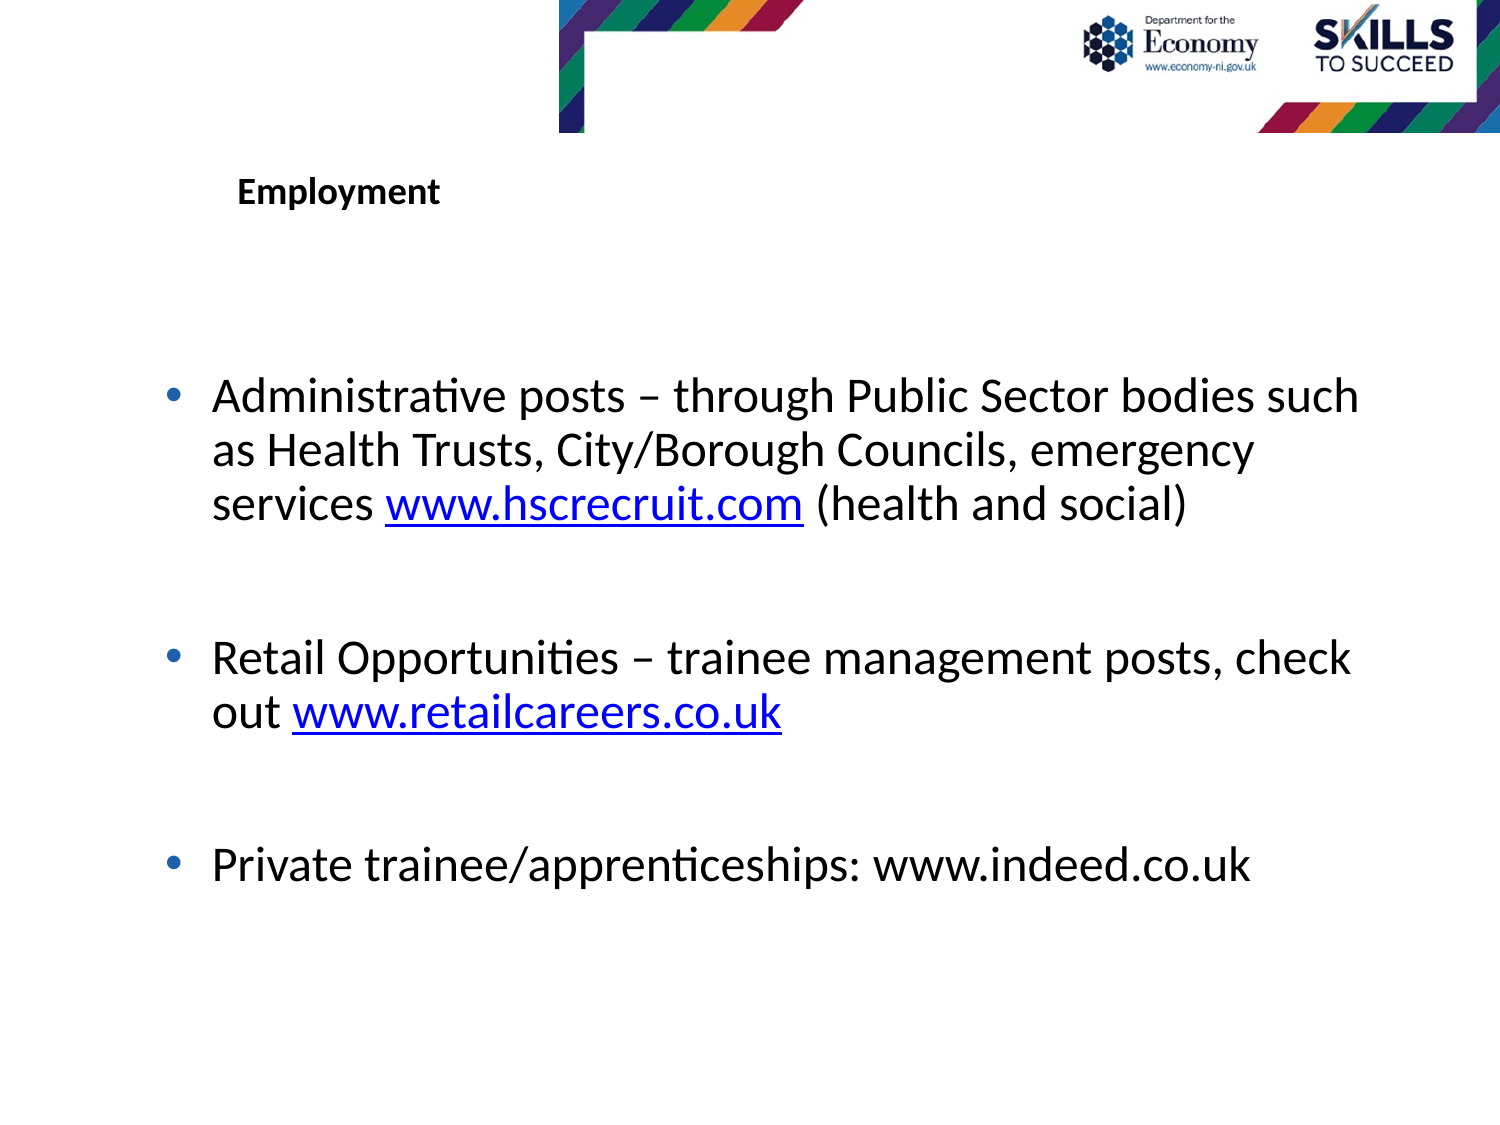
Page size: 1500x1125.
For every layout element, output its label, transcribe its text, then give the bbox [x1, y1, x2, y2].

list Administrative posts – through Public Sector bodies such as Health Trusts, City/Borough Councils, emergency services www.hscrecruit.com (health and social) Retail Opportunities – trainee management posts, check out www.retailcareers.co.uk Private trainee/apprenticeships: www.indeed.co.uk [75, 362, 1425, 1005]
picture [559, 0, 1500, 133]
title Employment [75, 158, 603, 266]
